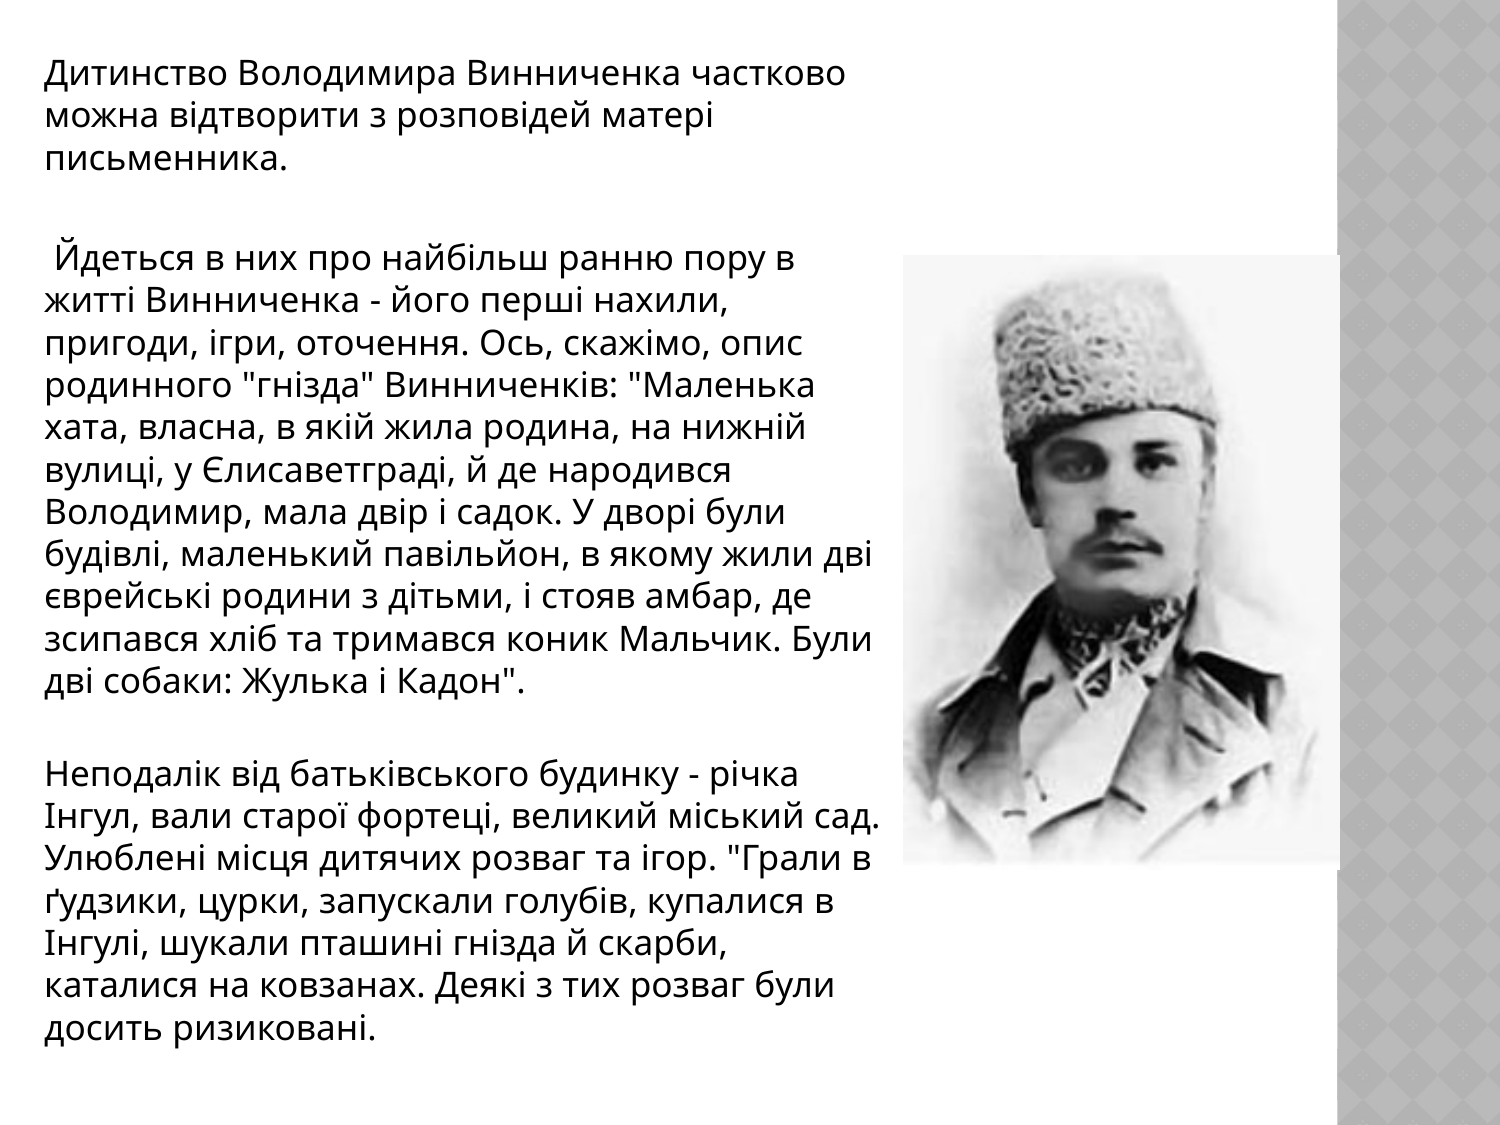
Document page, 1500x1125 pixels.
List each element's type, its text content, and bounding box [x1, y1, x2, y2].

picture [903, 254, 1340, 870]
list Дитинство Володимира Винниченка частково можна відтворити з розповідей матері письменника. Йдеться в них про найбільш ранню пору в житті Винниченка - його перші нахили, пригоди, ігри, оточення. Ось, скажімо, опис родинного "гнізда" Винниченків: "Маленька хата, власна, в якій жила родина, на нижній вулиці, у Єлисаветграді, й де народився Володимир, мала двір і садок. У дворі були будівлі, маленький павільйон, в якому жили дві єврейські родини з дітьми, і стояв амбар, де зсипався хліб та тримався коник Мальчик. Були дві собаки: Жулька і Кадон". Неподалік від батьківського будинку - річка Інгул, вали старої фортеці, великий міський сад. Улюблені місця дитячих розваг та ігор. "Грали в ґудзики, цурки, запускали голубів, купалися в Інгулі, шукали пташині гнізда й скарби, каталися на ковзанах. Деякі з тих розваг були досить ризиковані. [29, 42, 906, 1059]
